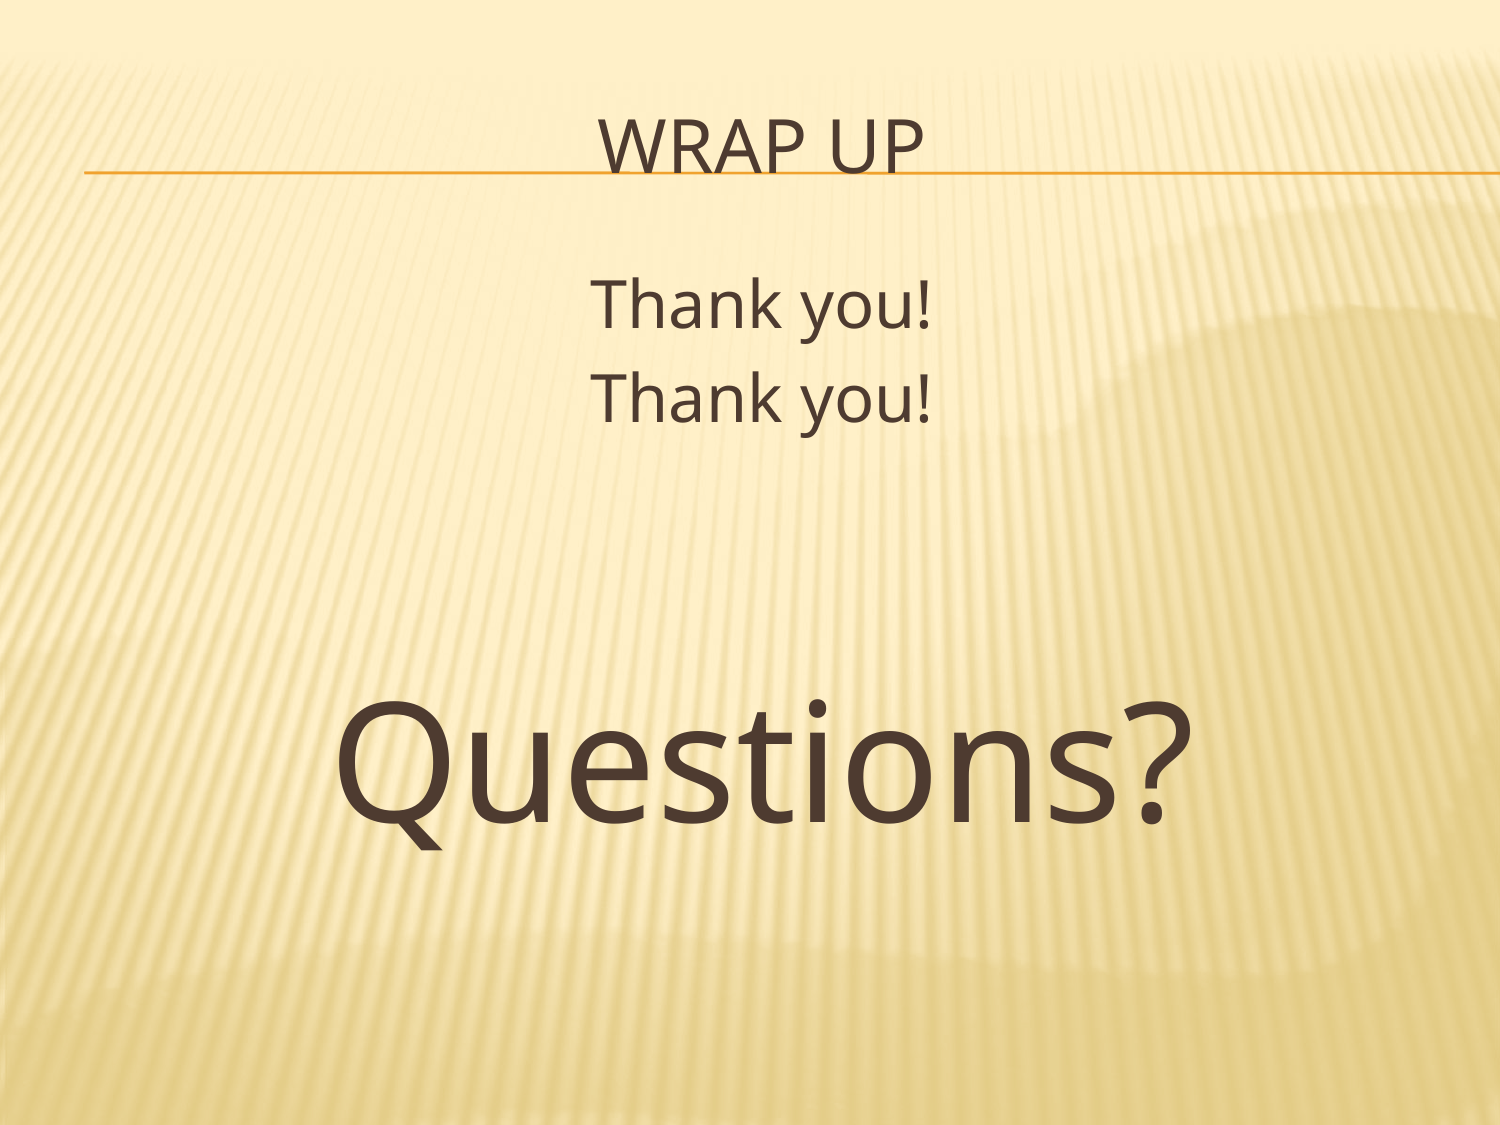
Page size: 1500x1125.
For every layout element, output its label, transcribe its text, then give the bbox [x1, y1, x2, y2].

list Thank you! Thank you! Questions? [50, 254, 1475, 998]
title Wrap Up [50, 75, 1475, 213]
